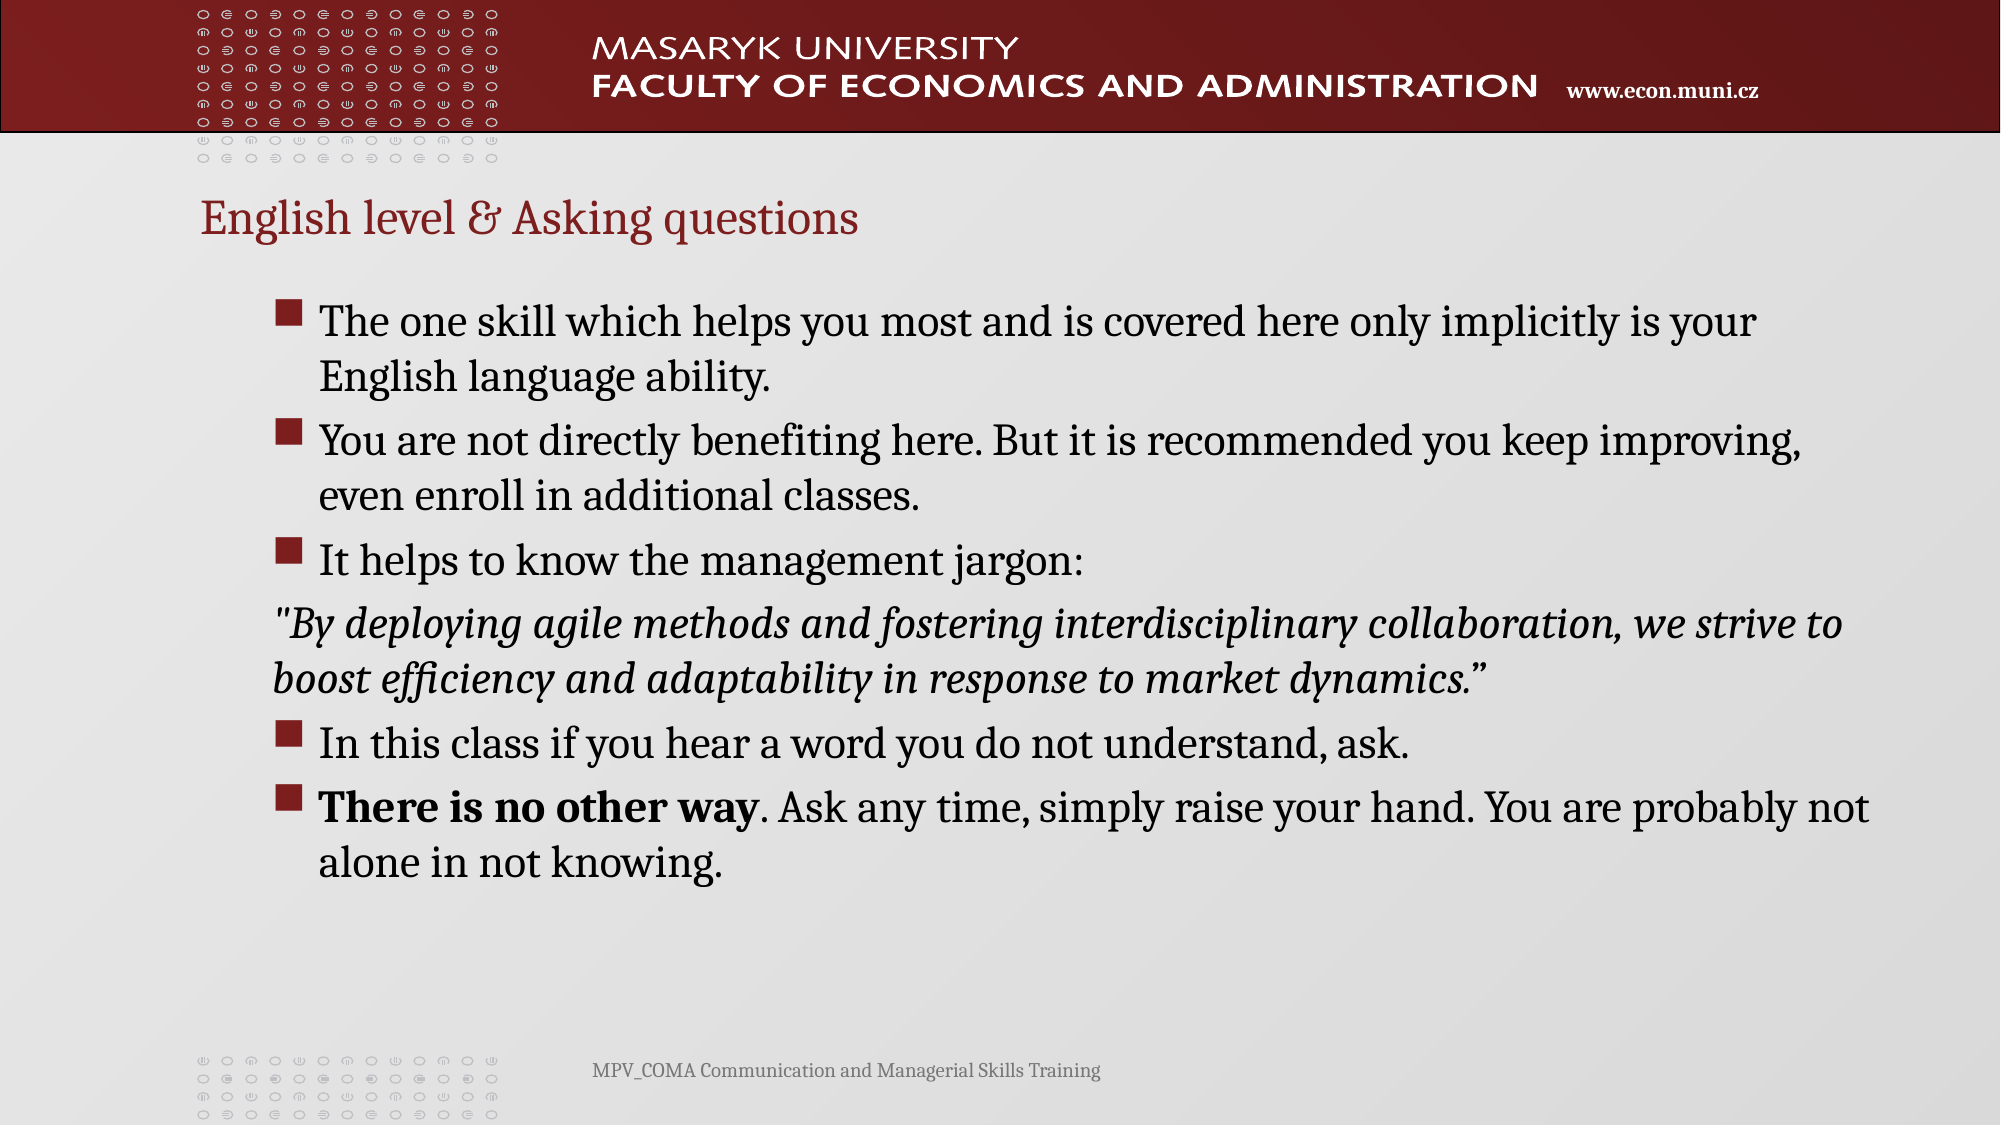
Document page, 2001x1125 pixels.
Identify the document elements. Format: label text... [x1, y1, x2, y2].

text_box English level & Asking questions [199, 184, 1900, 268]
text_box MPV_COMA Communication and Managerial Skills Training [592, 1056, 1705, 1100]
text_box The one skill which helps you most and is covered here only implicitly is your English language ability. You are not directly benefiting here. But it is recommended you keep improving, even enroll in additional classes. It helps to know the management jargon: "By deploying agile methods and fostering interdisciplinary collaboration, we strive to boost efficiency and adaptability in response to market dynamics.” In this class if you hear a word you do not understand, ask. There is no other way. Ask any time, simply raise your hand. You are probably not alone in not knowing. [196, 290, 1897, 1006]
